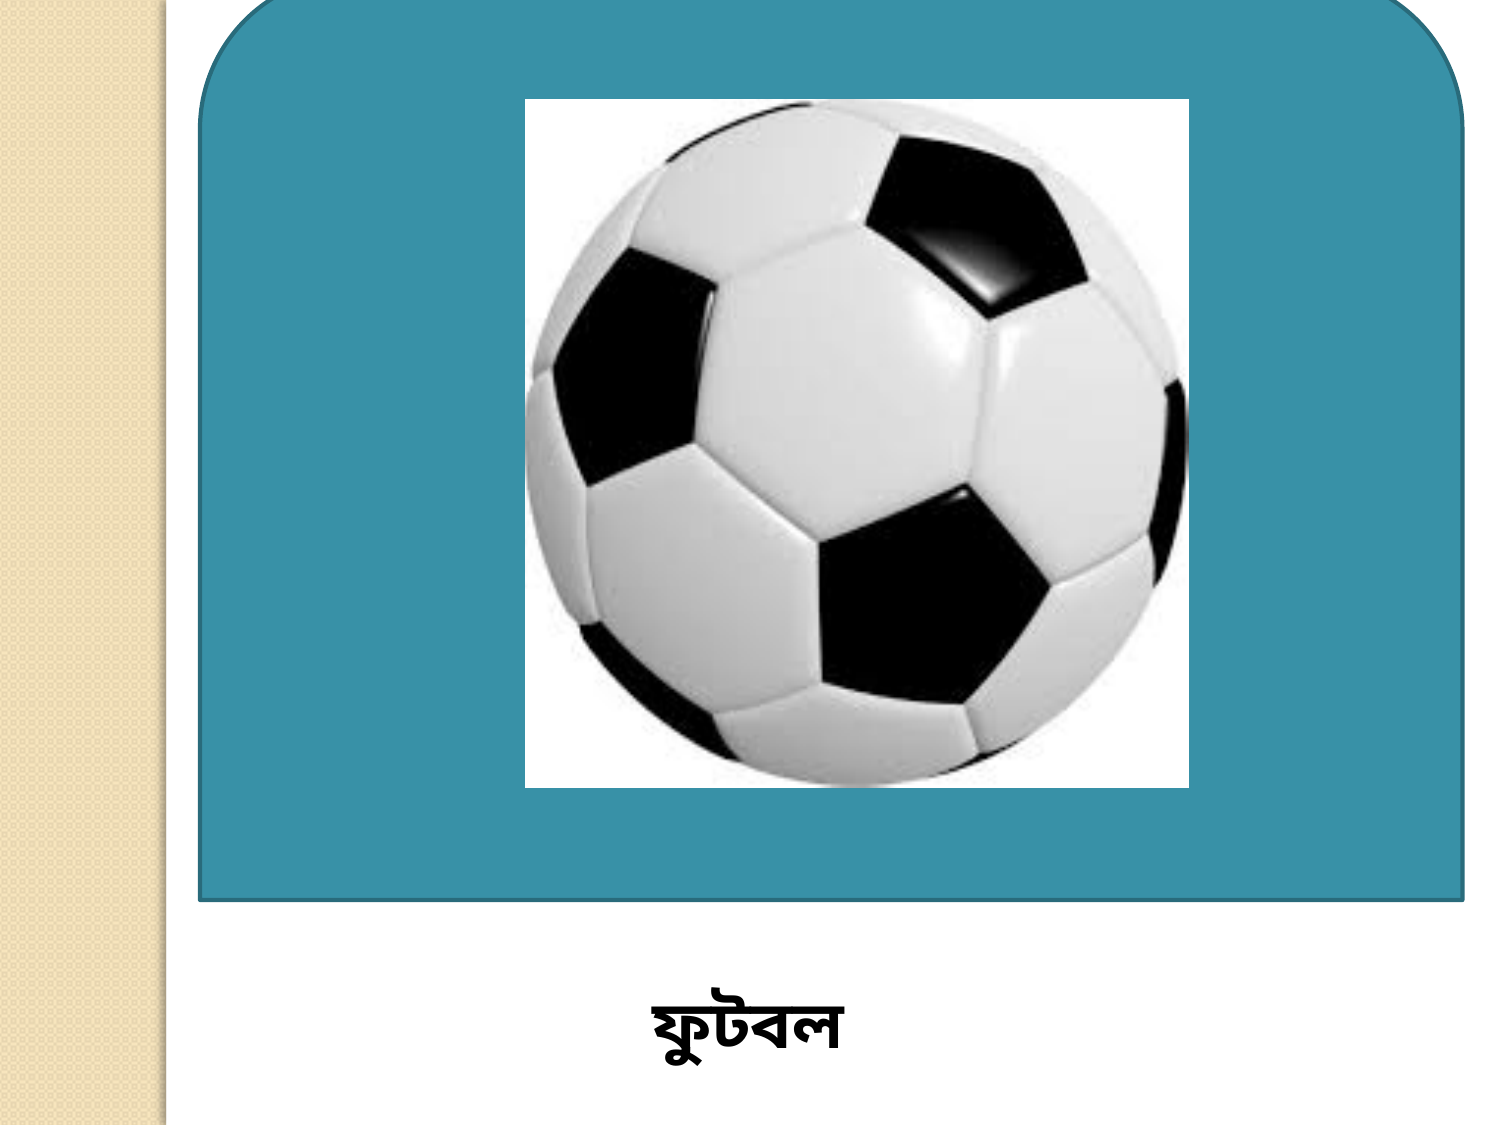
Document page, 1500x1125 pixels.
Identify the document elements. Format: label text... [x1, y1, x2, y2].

text_box ফুটবল [637, 974, 925, 1070]
text_box [197, 0, 1465, 903]
picture [524, 99, 1189, 788]
